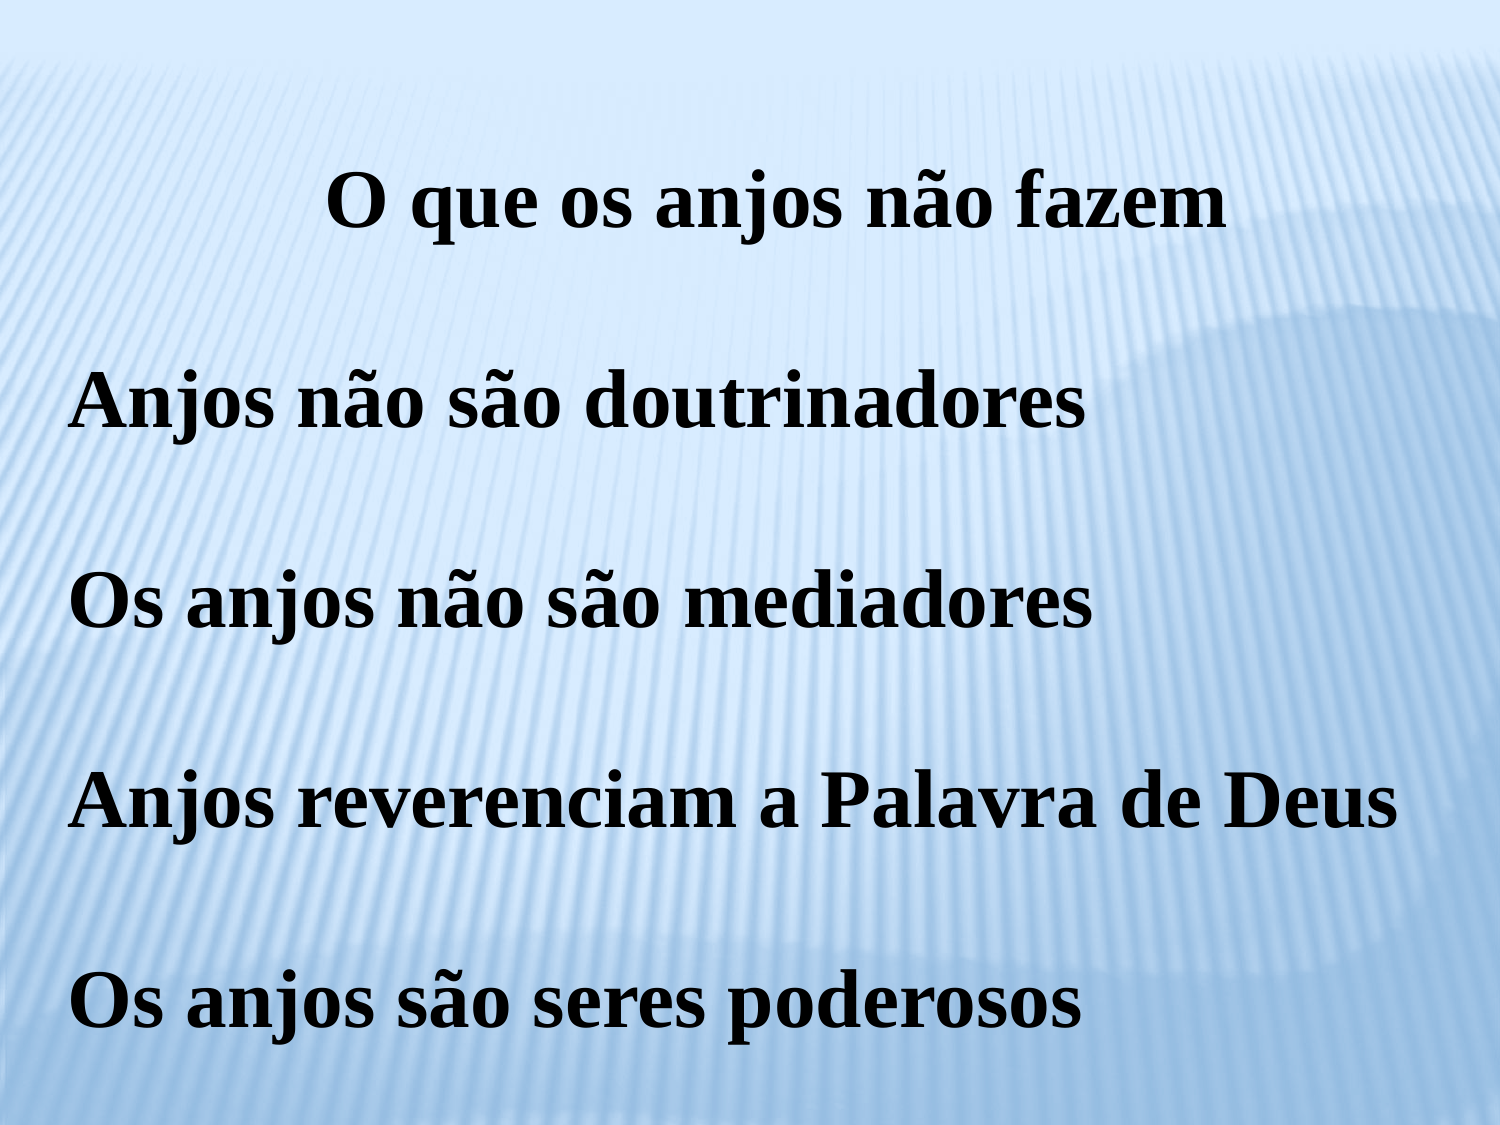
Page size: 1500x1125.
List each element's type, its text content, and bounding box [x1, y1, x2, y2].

text_box O que os anjos não fazem Anjos não são doutrinadores Os anjos não são mediadores Anjos reverenciam a Palavra de Deus Os anjos são seres poderosos [53, 137, 1500, 1125]
